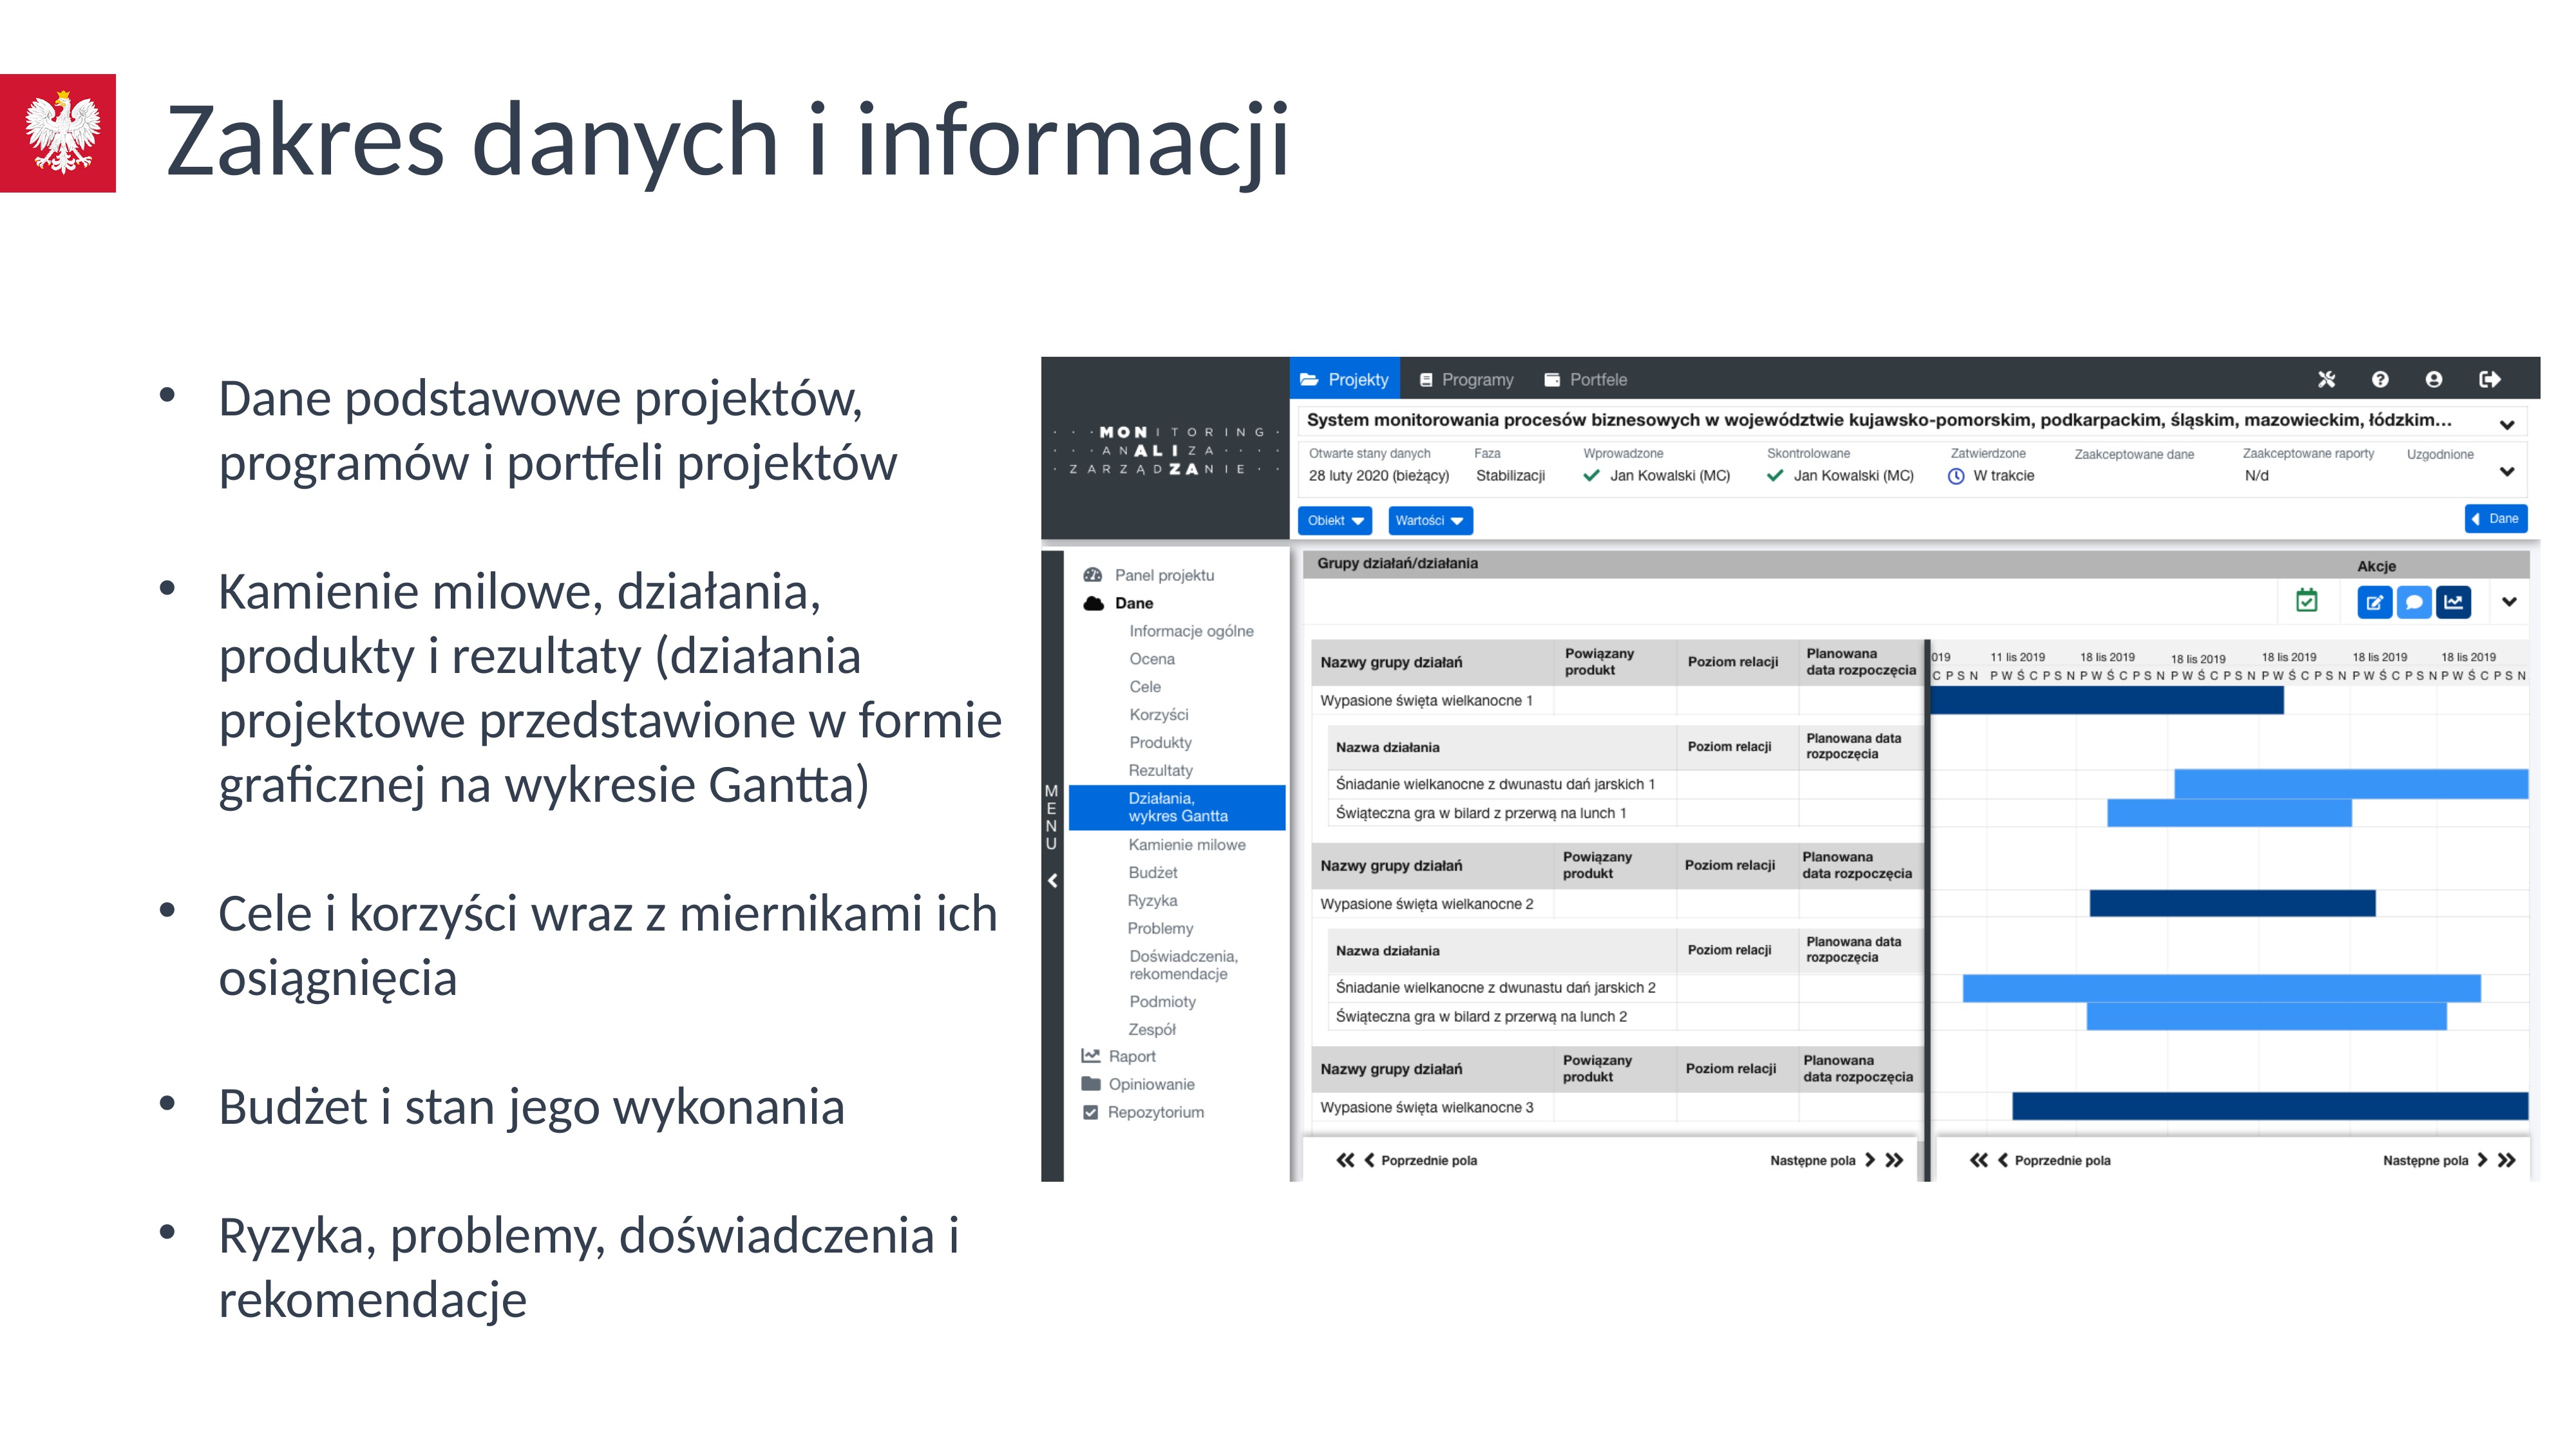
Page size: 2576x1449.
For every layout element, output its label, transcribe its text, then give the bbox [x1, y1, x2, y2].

text_box Dane podstawowe projektów, programów i portfeli projektów Kamienie milowe, działania, produkty i rezultaty (działania projektowe przedstawione w formie graficznej na wykresie Gantta) Cele i korzyści wraz z miernikami ich osiągnięcia Budżet i stan jego wykonania Ryzyka, problemy, doświadczenia i rekomendacje [148, 357, 1034, 1449]
title Zakres danych i informacji [156, 77, 2378, 308]
picture [0, 74, 117, 193]
picture [1041, 357, 2541, 1182]
